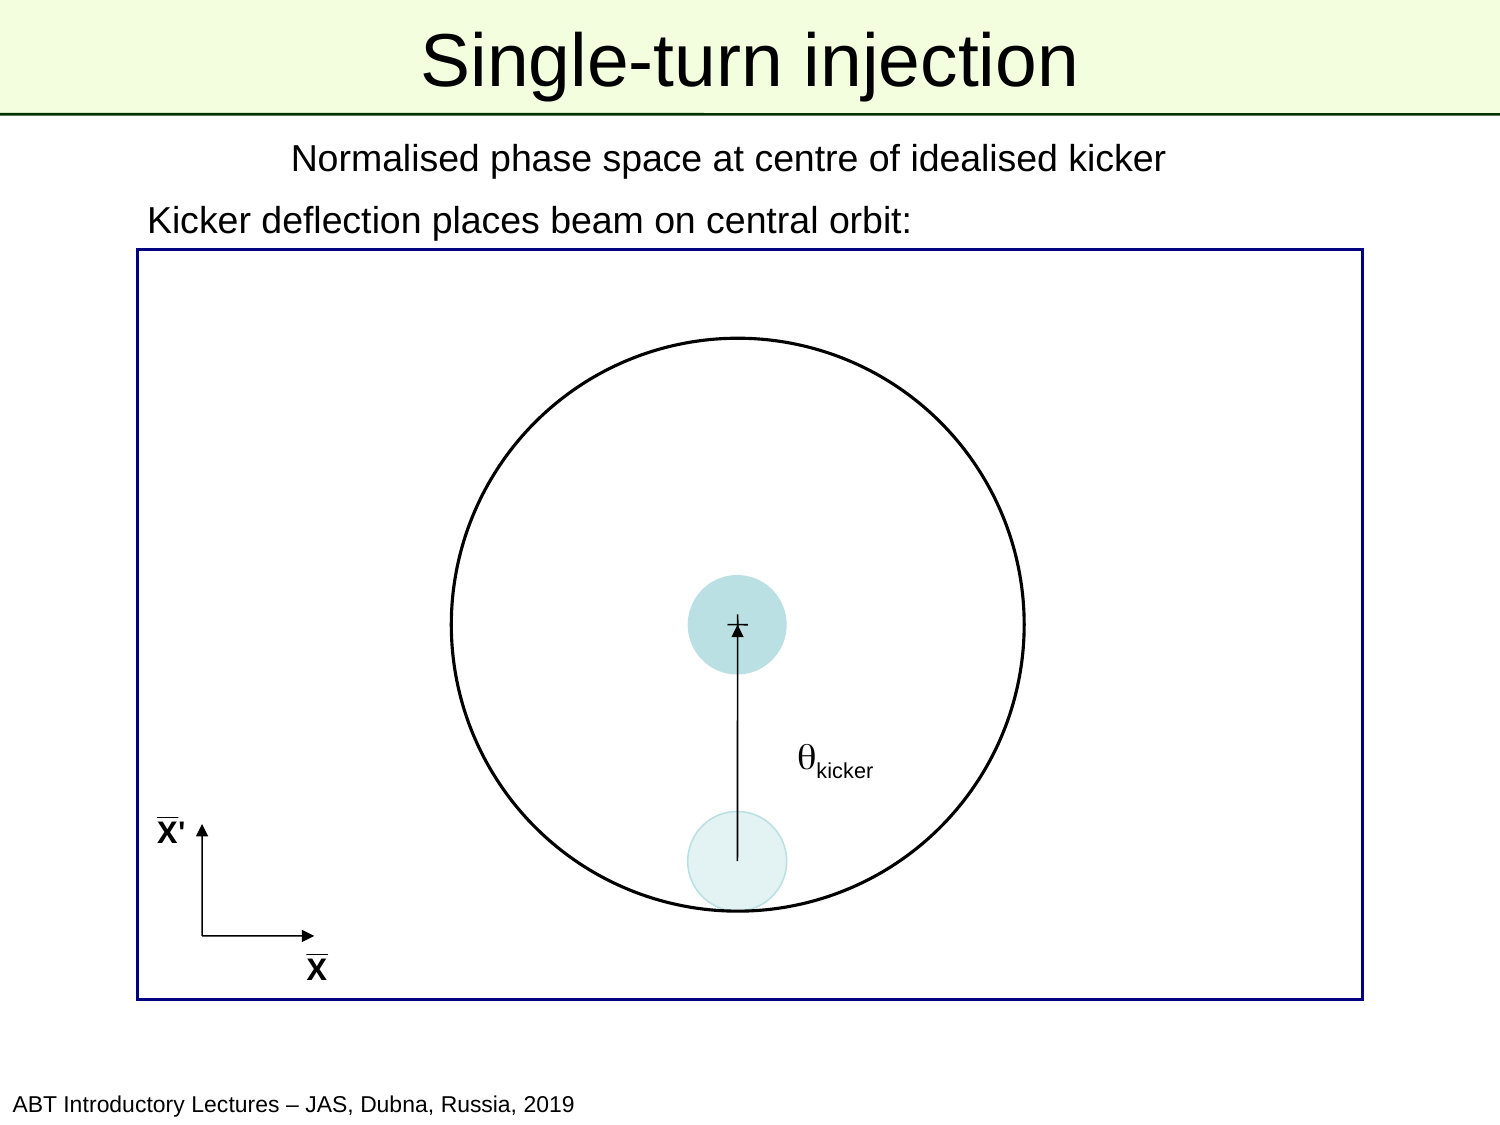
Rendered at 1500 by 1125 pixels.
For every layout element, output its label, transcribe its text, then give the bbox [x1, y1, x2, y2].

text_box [451, 338, 1025, 912]
text_box Normalised phase space at centre of idealised kicker [276, 126, 1182, 187]
text_box ABT Introductory Lectures – JAS, Dubna, Russia, 2019 [0, 1082, 591, 1125]
text_box [137, 249, 1363, 1000]
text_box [152, 811, 191, 850]
text_box [196, 823, 209, 936]
title Single-turn injection [0, 7, 1500, 106]
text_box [301, 948, 335, 987]
text_box Kicker deflection places beam on central orbit: [132, 188, 928, 249]
text_box [202, 929, 315, 943]
